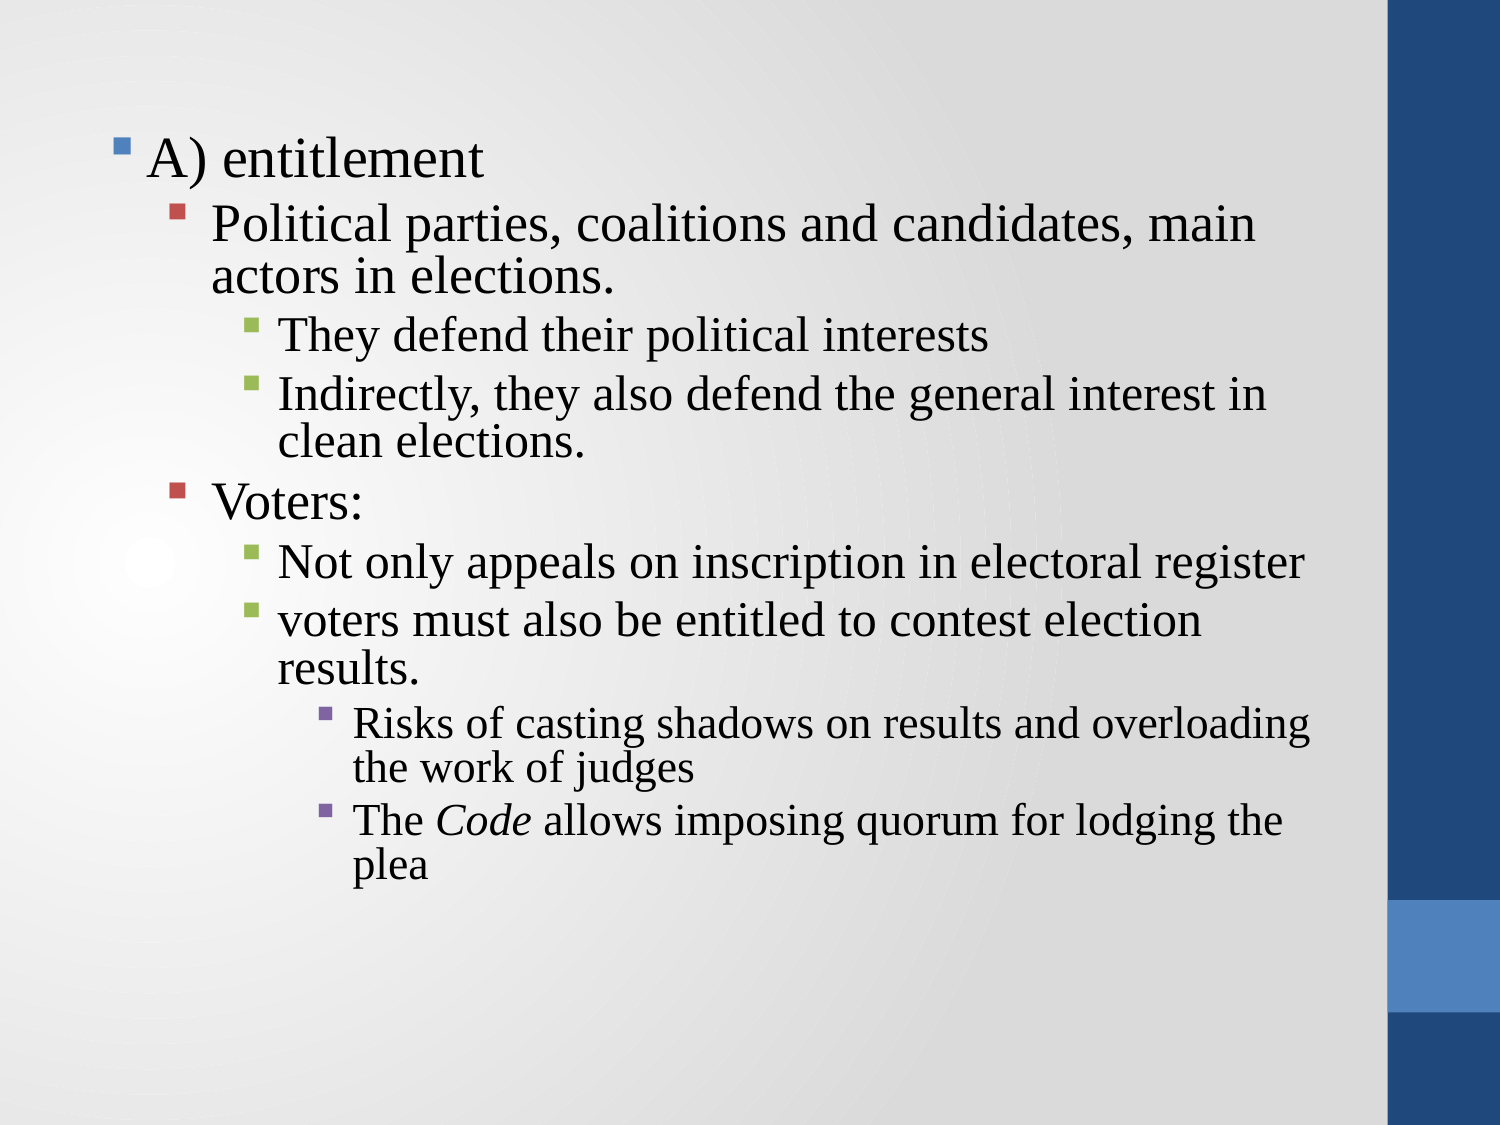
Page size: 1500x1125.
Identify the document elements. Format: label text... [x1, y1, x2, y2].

list A) entitlement Political parties, coalitions and candidates, main actors in elections. They defend their political interests Indirectly, they also defend the general interest in clean elections. Voters: Not only appeals on inscription in electoral register voters must also be entitled to contest election results. Risks of casting shadows on results and overloading the work of judges The Code allows imposing quorum for lodging the plea [75, 125, 1365, 1005]
